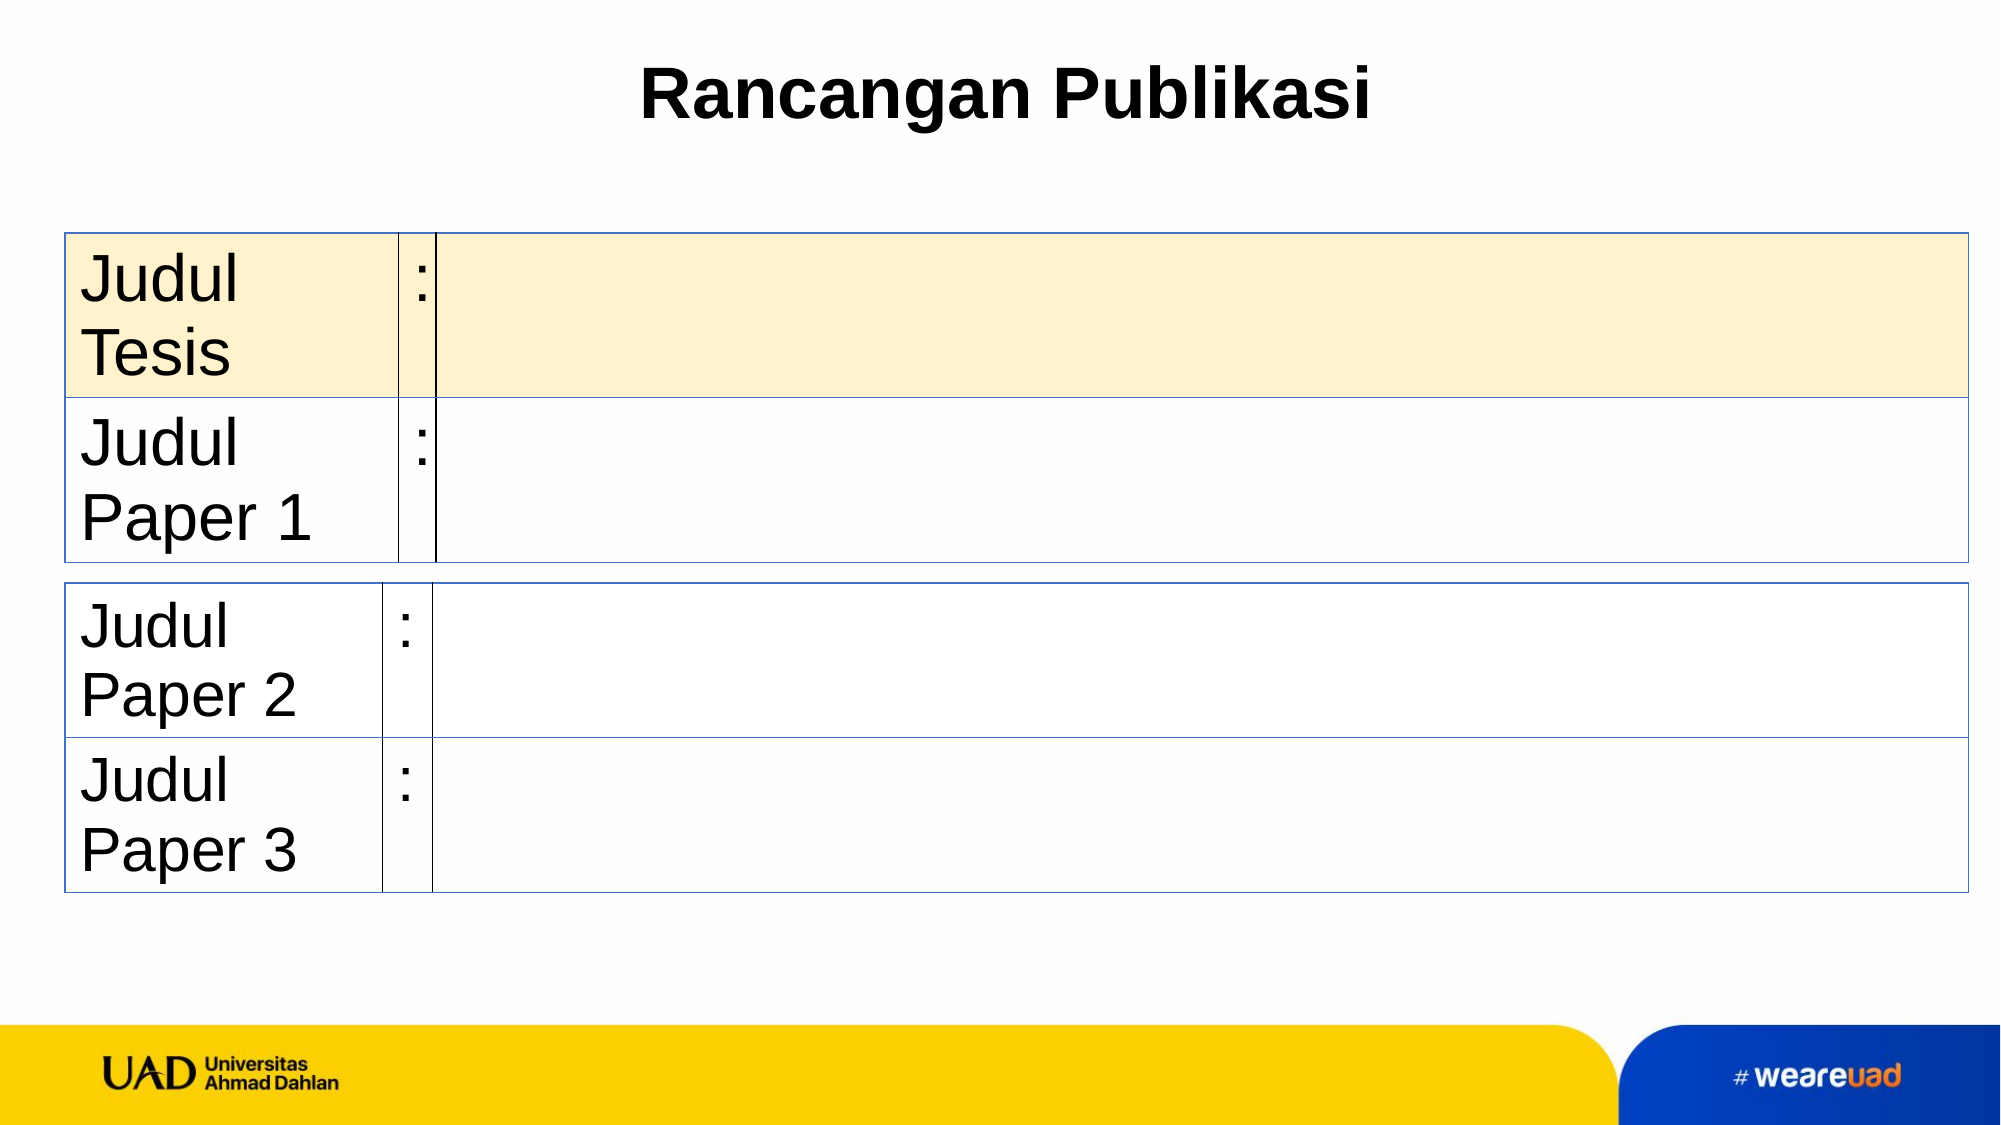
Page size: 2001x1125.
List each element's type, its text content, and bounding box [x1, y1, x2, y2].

table_header : [383, 584, 432, 737]
table_header Judul Tesis [66, 234, 398, 397]
table_header : [399, 234, 435, 397]
table_cell : [383, 738, 432, 892]
table_cell Judul Paper 1 [66, 398, 398, 562]
table_header [433, 584, 1968, 737]
table_cell : [399, 398, 435, 562]
table_header [437, 234, 1968, 397]
table_header Judul Paper 2 [66, 584, 382, 737]
table_cell Judul Paper 3 [66, 738, 382, 892]
picture [0, 0, 2001, 1125]
table_cell [437, 398, 1968, 562]
table_cell [433, 738, 1968, 892]
title Rancangan Publikasi [300, 48, 1734, 172]
